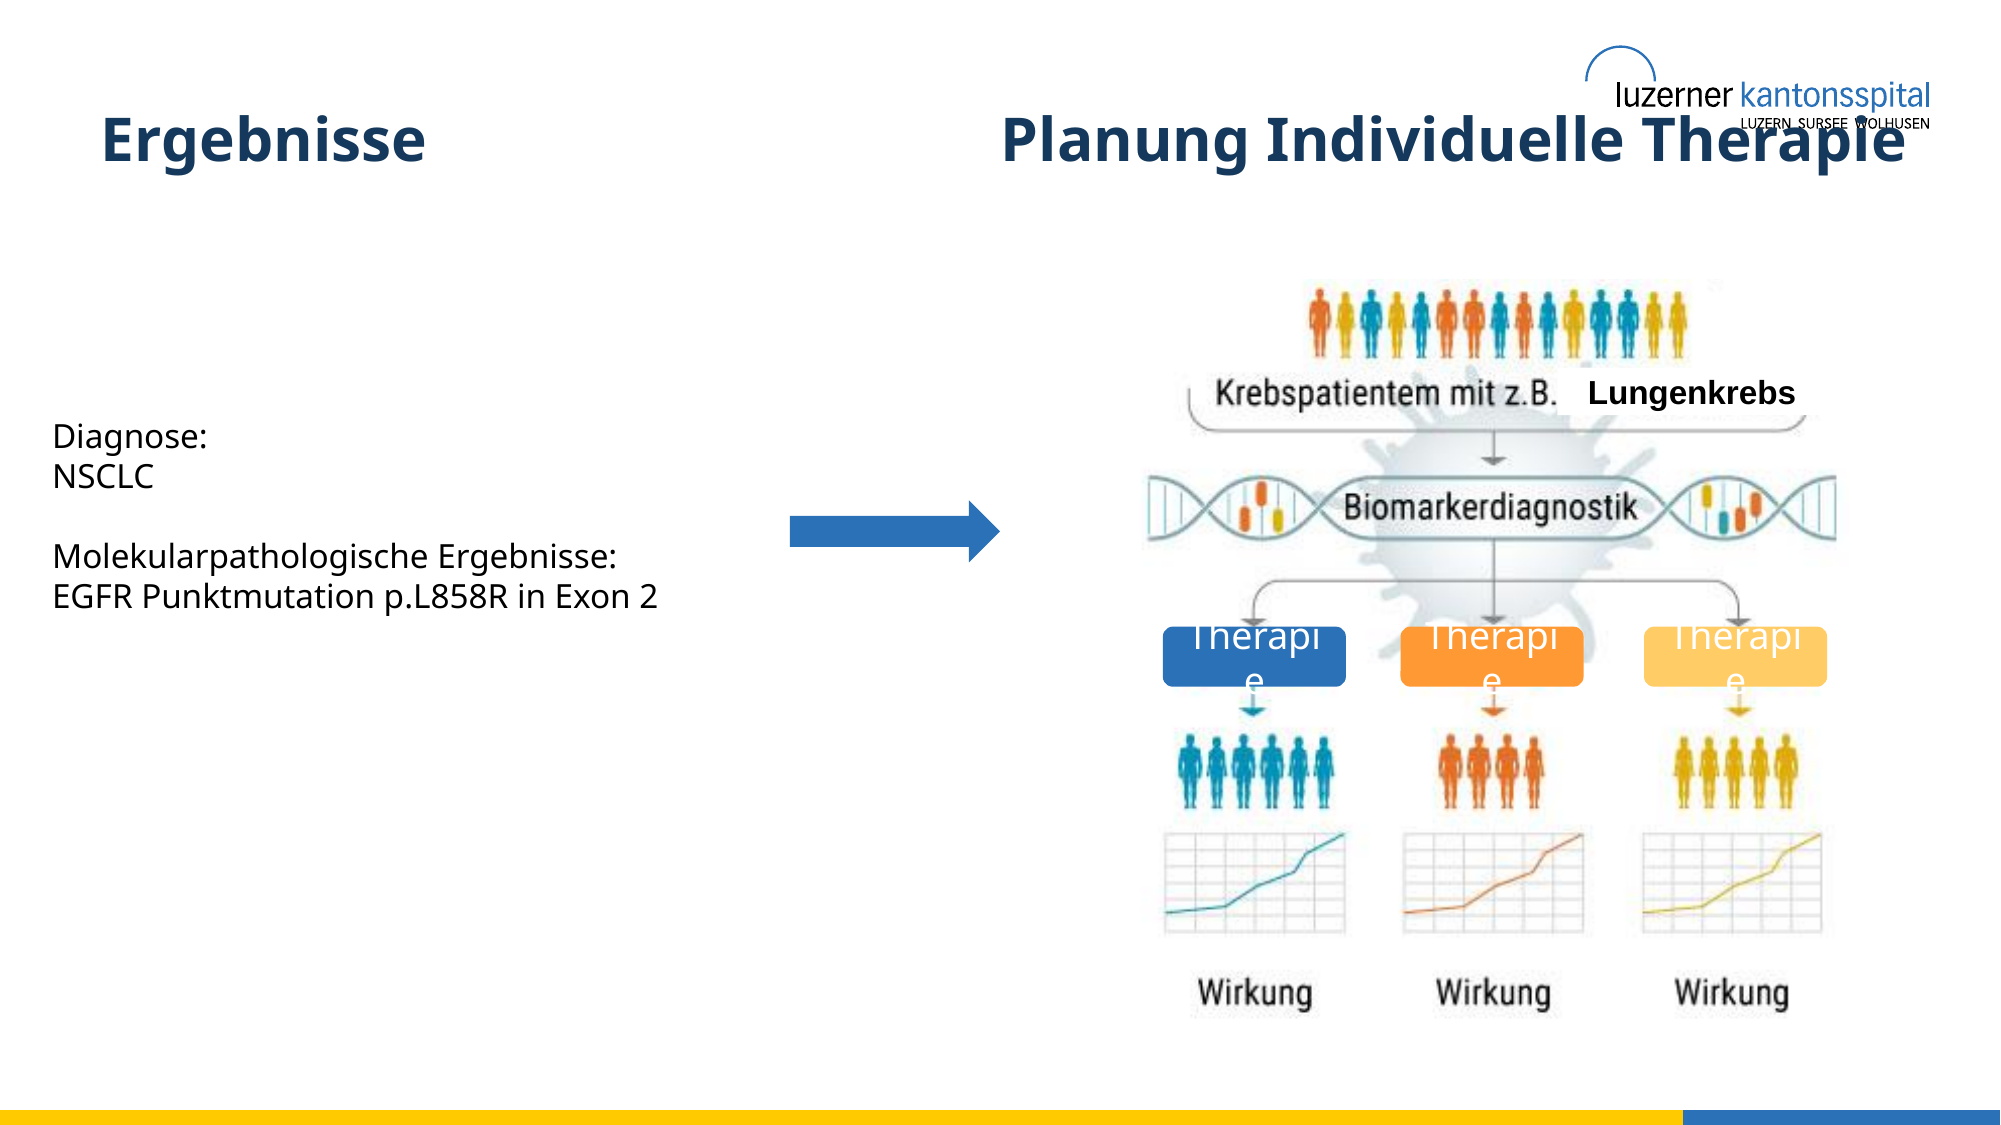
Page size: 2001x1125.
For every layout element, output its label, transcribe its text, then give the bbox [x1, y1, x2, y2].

picture [1124, 279, 1849, 1067]
text_box [797, 497, 1002, 565]
text_box Diagnose: NSCLC Molekularpathologische Ergebnisse: EGFR Punktmutation p.L858R in Exon 2 [52, 415, 797, 687]
title Ergebnisse Planung Individuelle Therapie [76, 109, 1932, 234]
